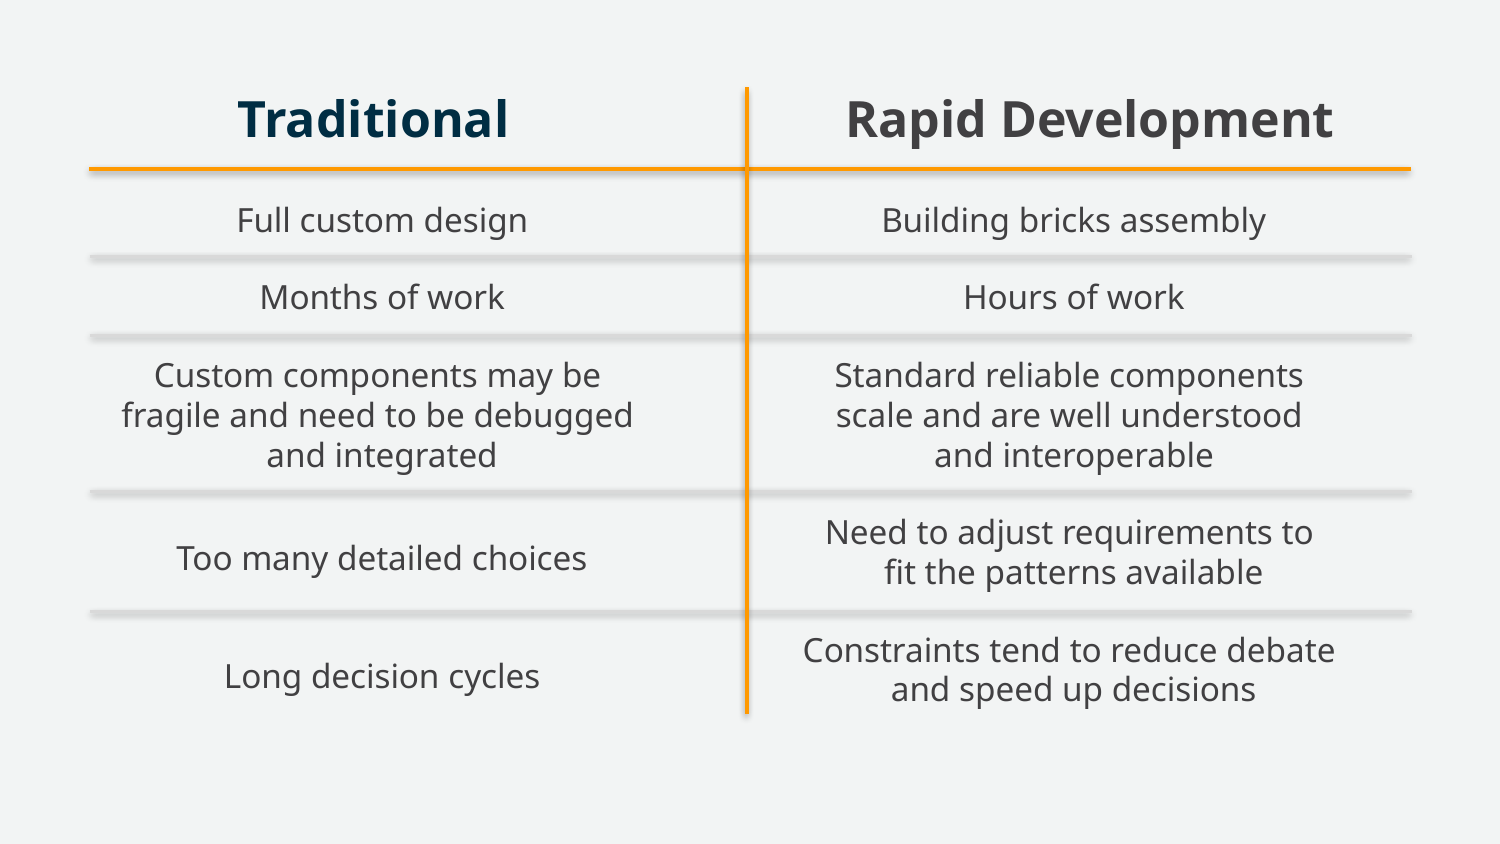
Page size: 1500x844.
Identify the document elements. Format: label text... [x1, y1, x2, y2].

list Full custom design Months of work Custom components may be fragile and need to be debugged and integrated Too many detailed choices Long decision cycles [55, 191, 710, 714]
list Building bricks assembly Hours of work Standard reliable components scale and are well understood and interoperable Need to adjust requirements to fit the patterns available Constraints tend to reduce debate and speed up decisions [753, 343, 1402, 490]
list Building bricks assembly Hours of work Standard reliable components scale and are well understood and interoperable Need to adjust requirements to fit the patterns available Constraints tend to reduce debate and speed up decisions [753, 619, 1402, 714]
title Traditional [58, 79, 690, 170]
list Building bricks assembly Hours of work Standard reliable components scale and are well understood and interoperable Need to adjust requirements to fit the patterns available Constraints tend to reduce debate and speed up decisions [753, 499, 1402, 611]
list Building bricks assembly Hours of work Standard reliable components scale and are well understood and interoperable Need to adjust requirements to fit the patterns available Constraints tend to reduce debate and speed up decisions [753, 191, 1402, 255]
list Building bricks assembly Hours of work Standard reliable components scale and are well understood and interoperable Need to adjust requirements to fit the patterns available Constraints tend to reduce debate and speed up decisions [753, 265, 1402, 334]
text_box Rapid Development [815, 79, 1364, 165]
